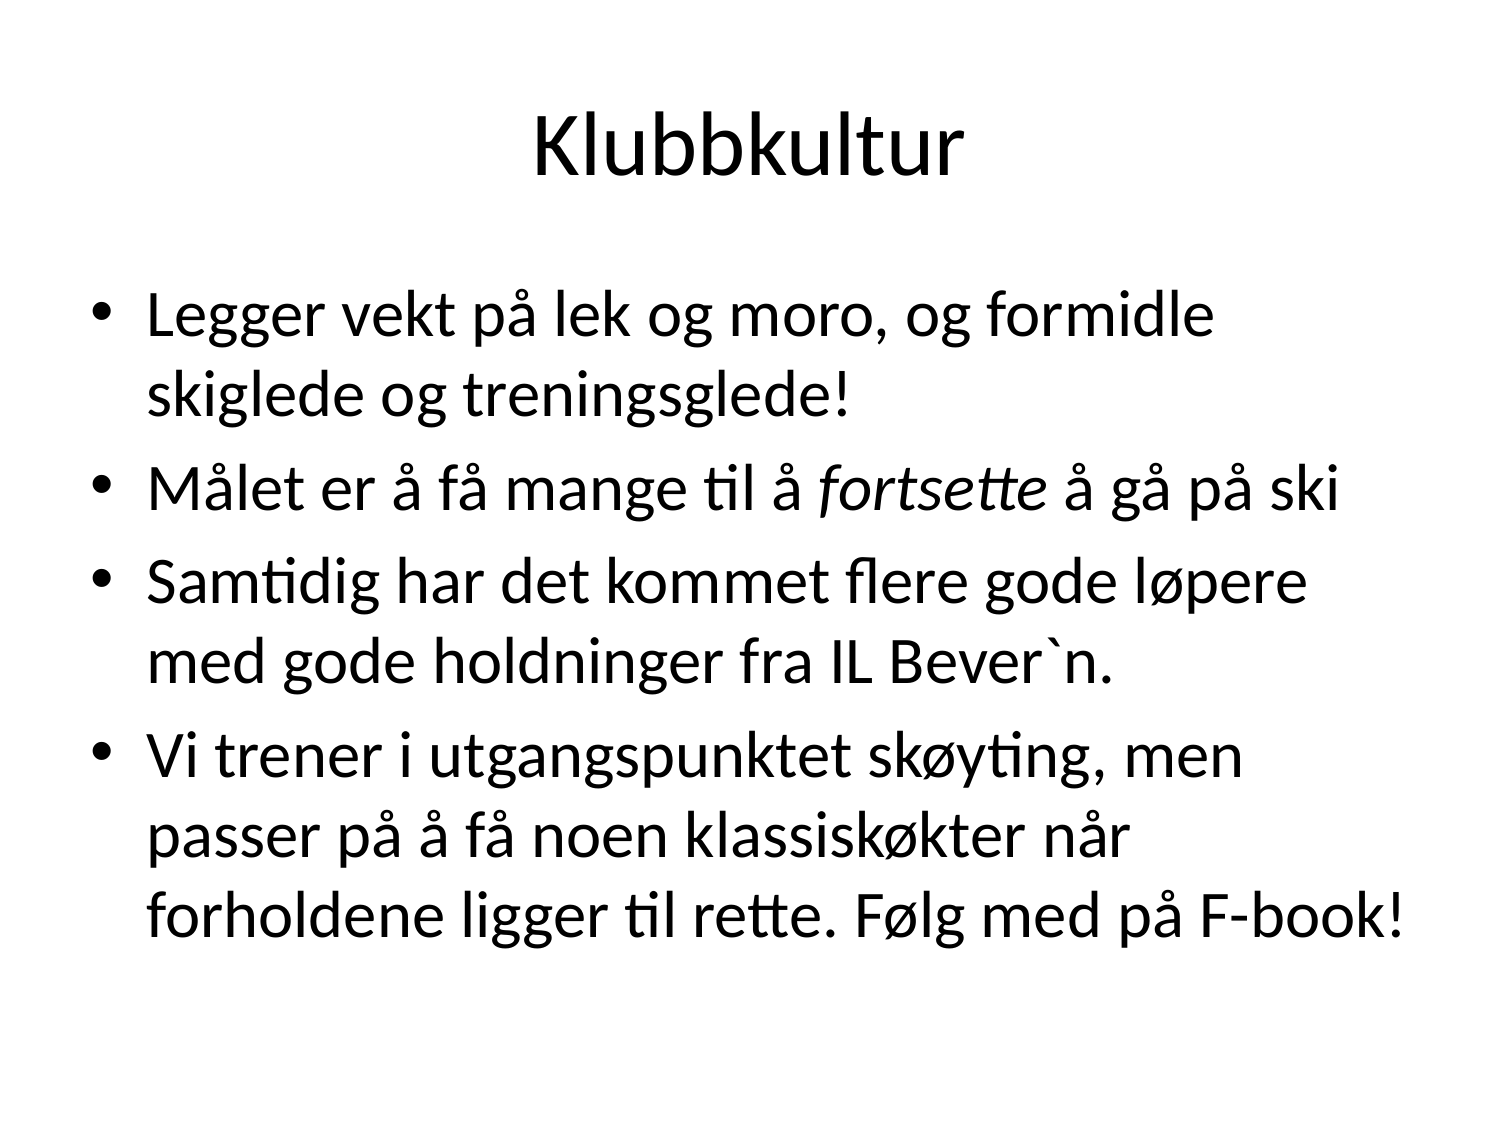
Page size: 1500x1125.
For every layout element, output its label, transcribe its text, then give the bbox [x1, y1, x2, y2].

title Klubbkultur [75, 45, 1425, 233]
list Legger vekt på lek og moro, og formidle skiglede og treningsglede! Målet er å få mange til å fortsette å gå på ski Samtidig har det kommet flere gode løpere med gode holdninger fra IL Bever`n. Vi trener i utgangspunktet skøyting, men passer på å få noen klassiskøkter når forholdene ligger til rette. Følg med på F-book! [75, 262, 1425, 1005]
